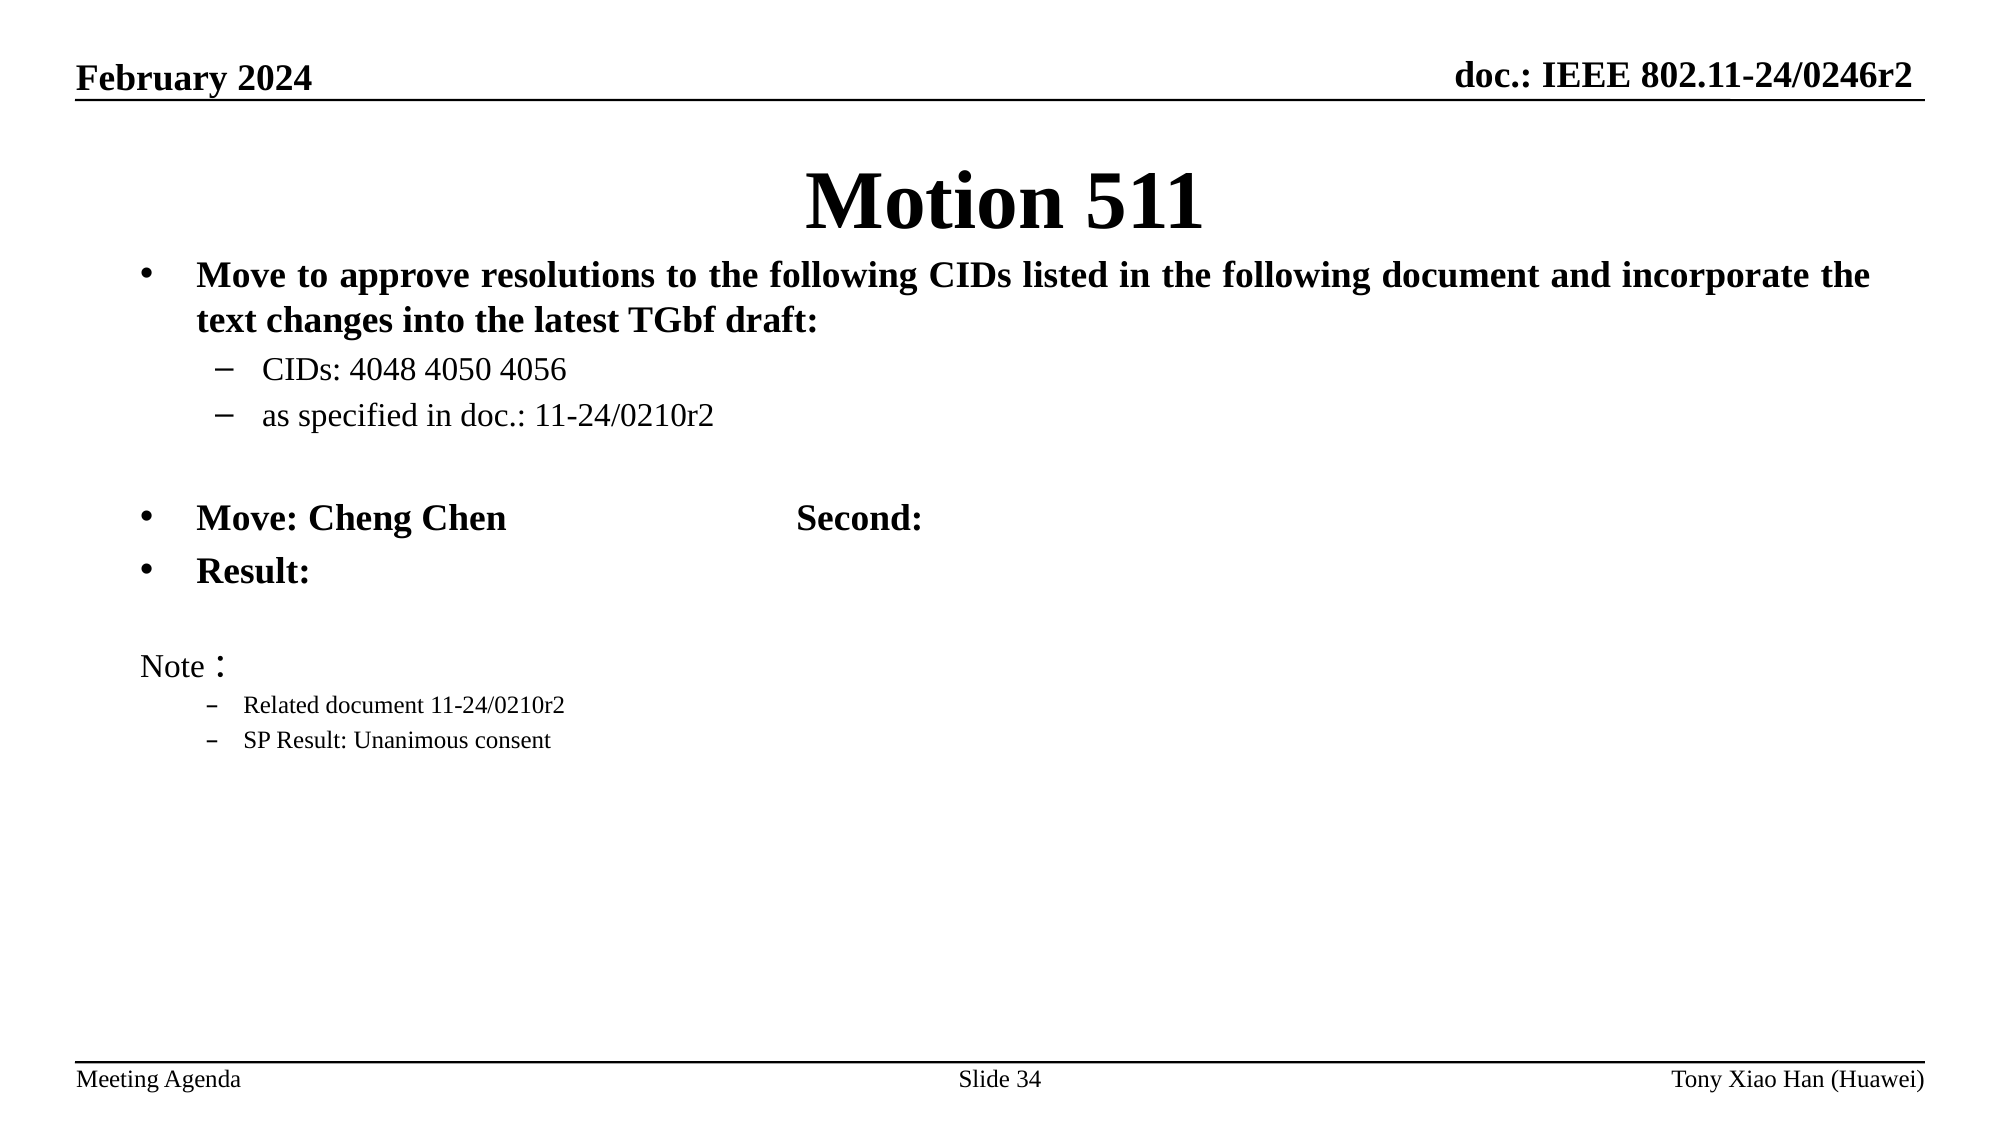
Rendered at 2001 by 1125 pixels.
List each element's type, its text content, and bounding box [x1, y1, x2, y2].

text_box Move to approve resolutions to the following CIDs listed in the following document and incorporate the text changes into the latest TGbf draft: CIDs: 4048 4050 4056 as specified in doc.: 11-24/0210r2 Move: Cheng Chen Second: Result: Note： Related document 11-24/0210r2 SP Result: Unanimous consent [125, 212, 1888, 988]
text_box Motion 511 [368, 137, 1644, 212]
